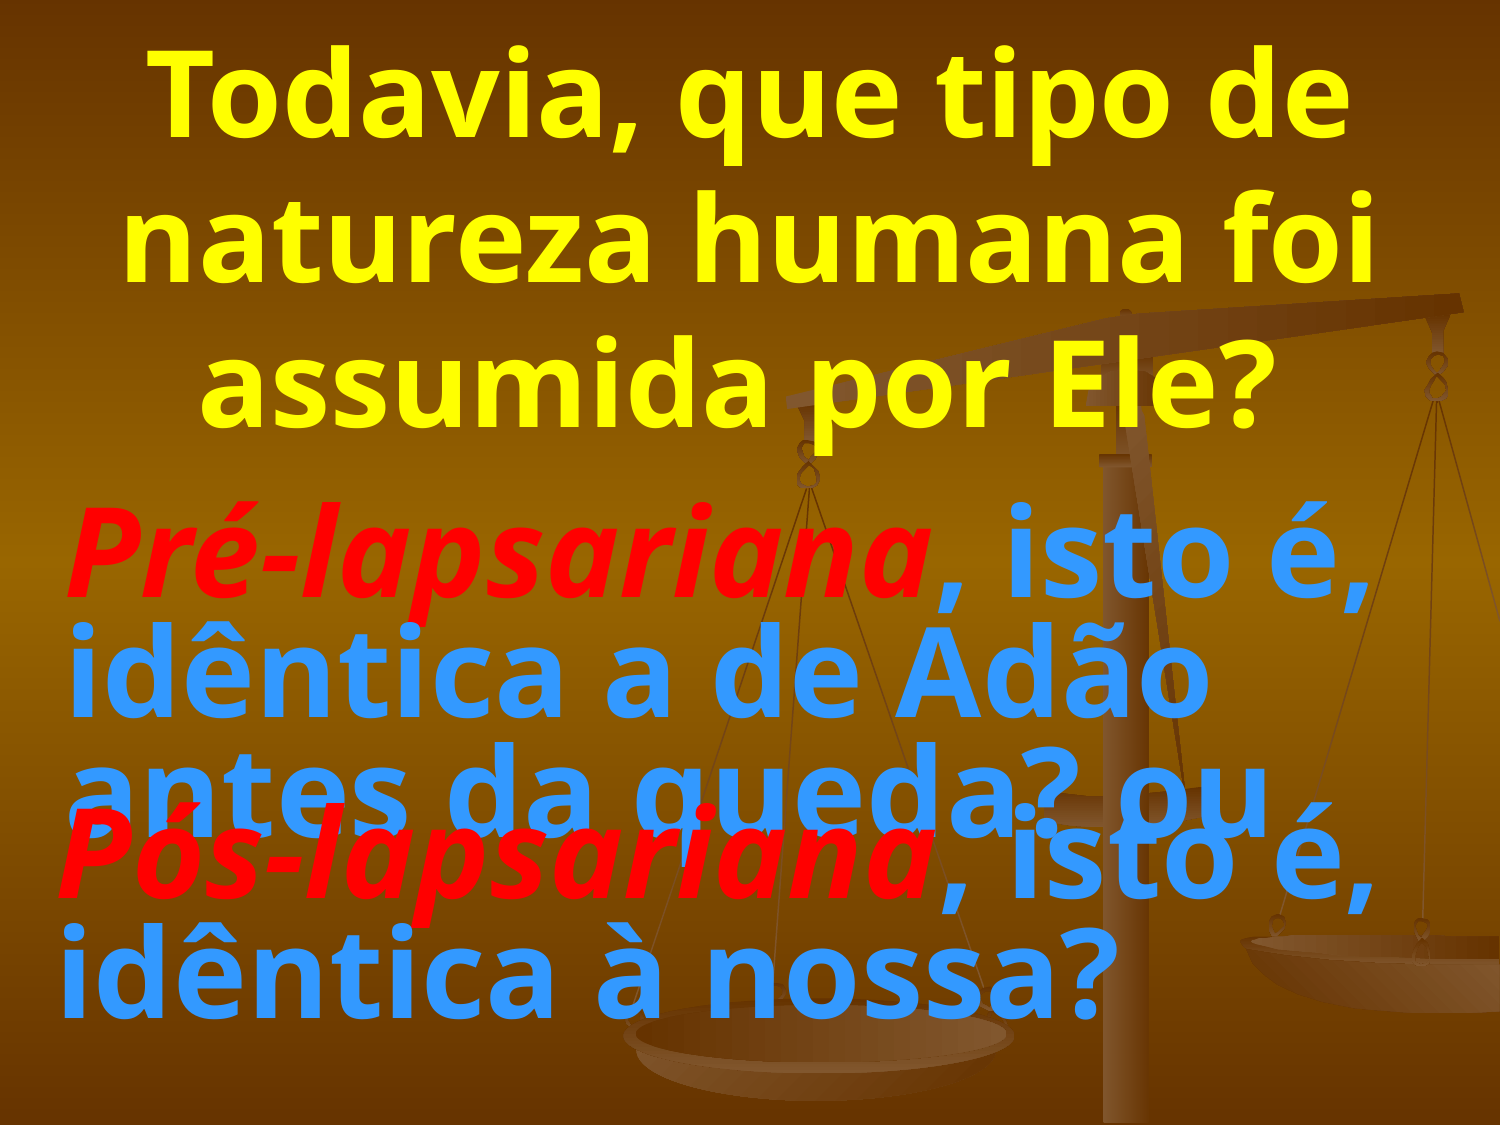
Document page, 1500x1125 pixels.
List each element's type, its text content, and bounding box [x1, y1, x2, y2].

text_box Pós-lapsariana, isto é, idêntica à nossa? [41, 795, 1459, 1050]
text_box Pré-lapsariana, isto é, idêntica a de Adão antes da queda? ou [49, 493, 1447, 795]
title Todavia, que tipo de natureza humana foi assumida por Ele? [41, 0, 1459, 468]
